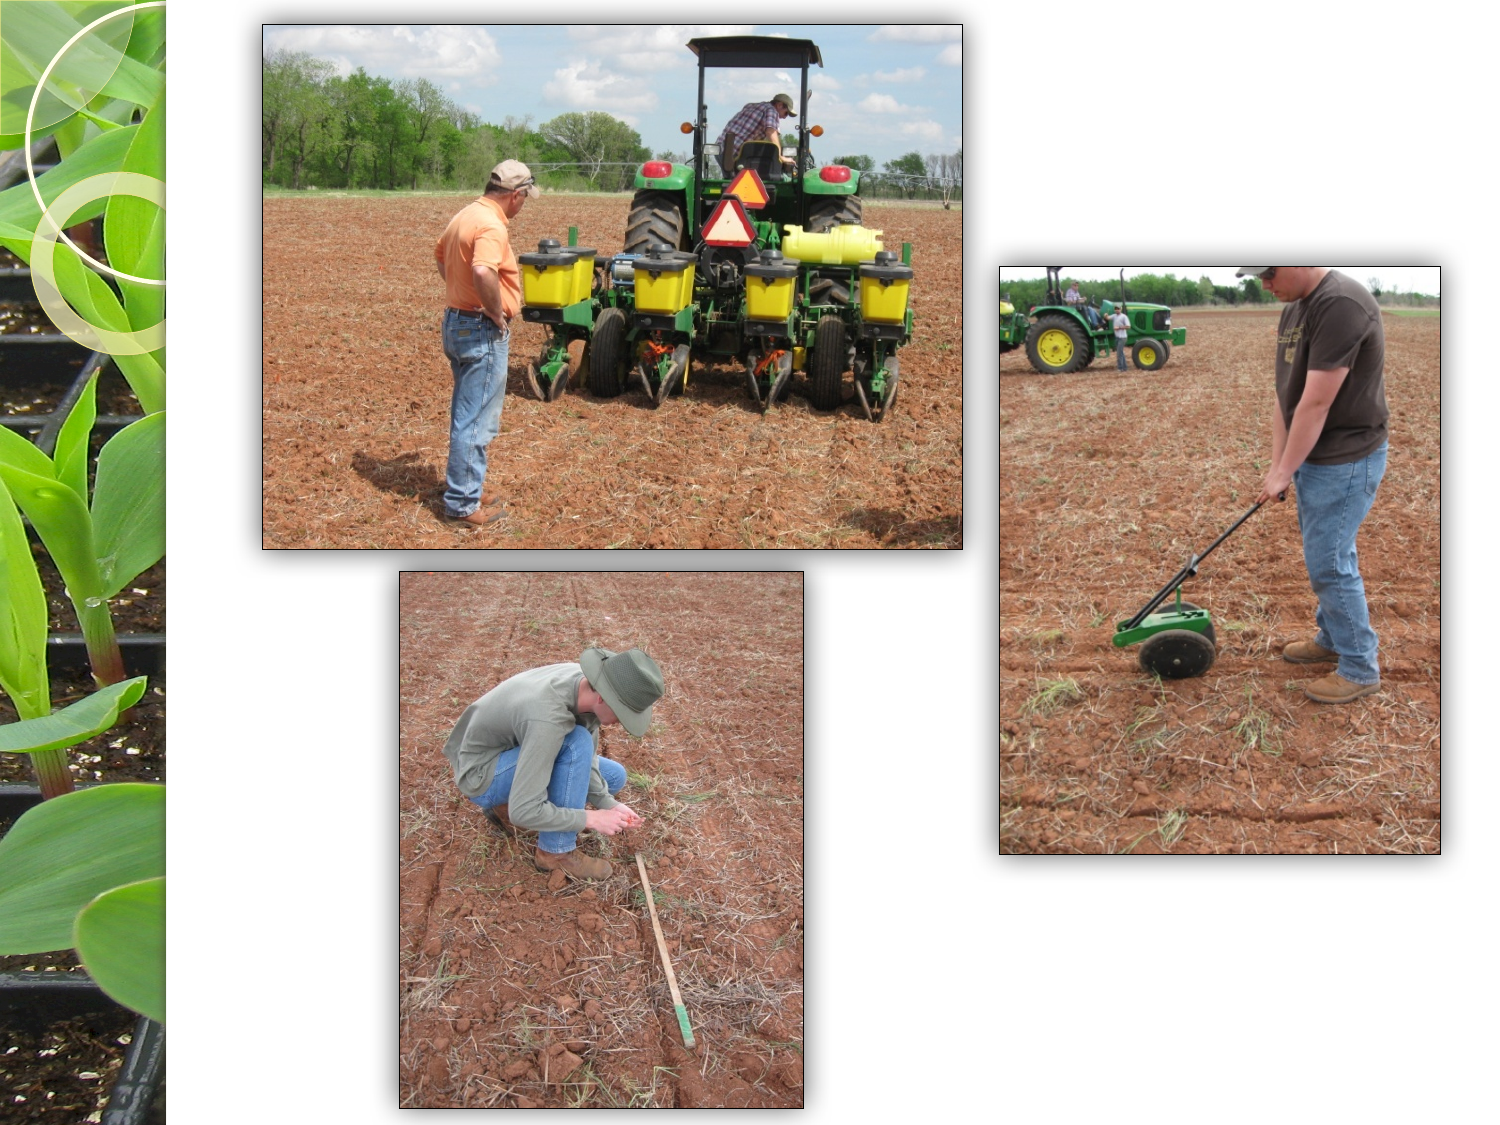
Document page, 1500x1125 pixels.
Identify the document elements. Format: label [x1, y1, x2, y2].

picture [136, 0, 162, 4]
picture [399, 570, 804, 1109]
picture [999, 266, 1441, 855]
picture [53, 241, 159, 332]
picture [0, 134, 166, 1125]
picture [62, 195, 159, 280]
picture [33, 13, 159, 207]
picture [262, 24, 963, 551]
